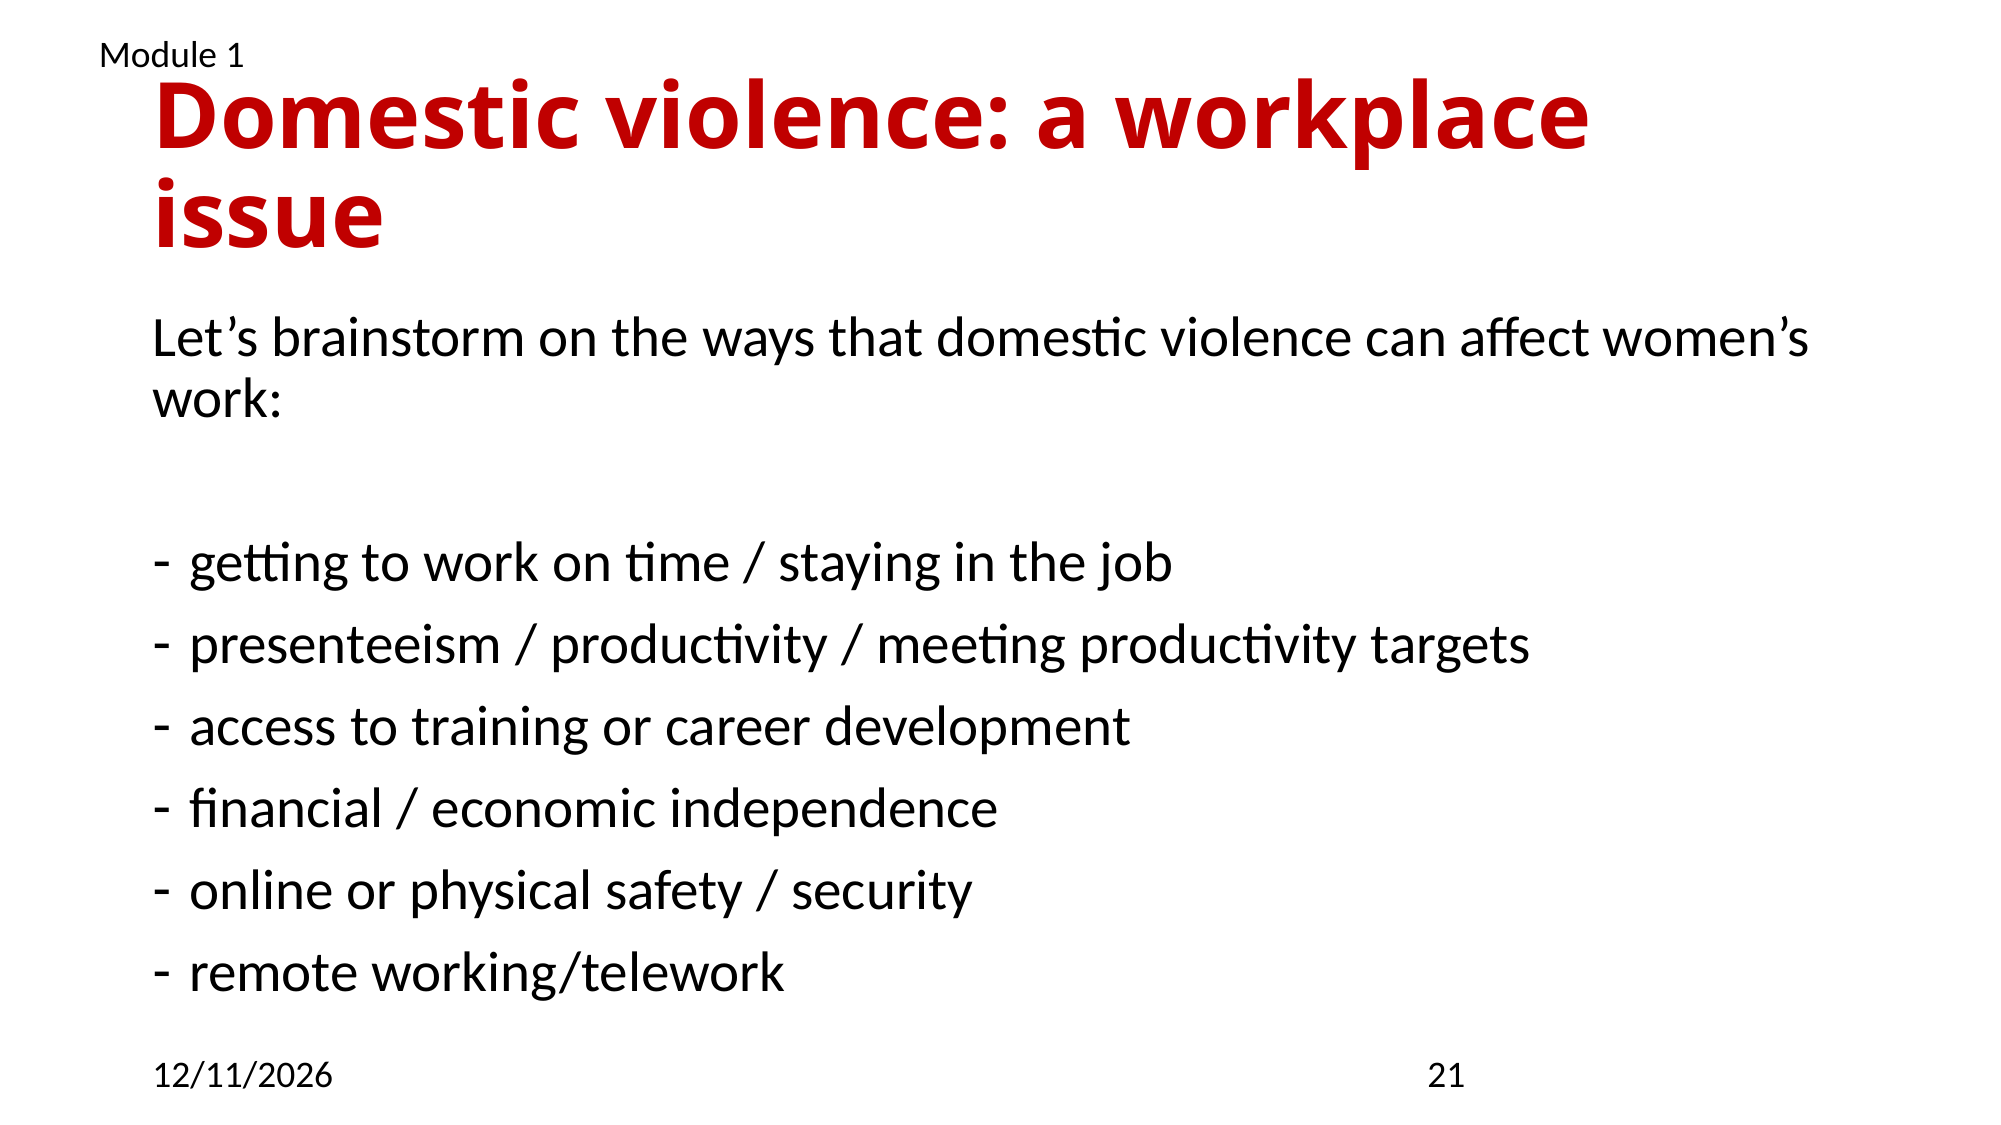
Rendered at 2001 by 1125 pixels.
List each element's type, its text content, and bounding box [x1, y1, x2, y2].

title Domestic violence: a workplace issue [137, 59, 1863, 278]
list Let’s brainstorm on the ways that domestic violence can affect women’s work: getting to work on time / staying in the job presenteeism / productivity / meeting productivity targets access to training or career development financial / economic independence online or physical safety / security remote working/telework [137, 299, 1863, 1014]
slide_number 21 [1412, 1042, 1863, 1103]
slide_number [137, 1042, 588, 1103]
text_box Module 1 [84, 22, 260, 83]
